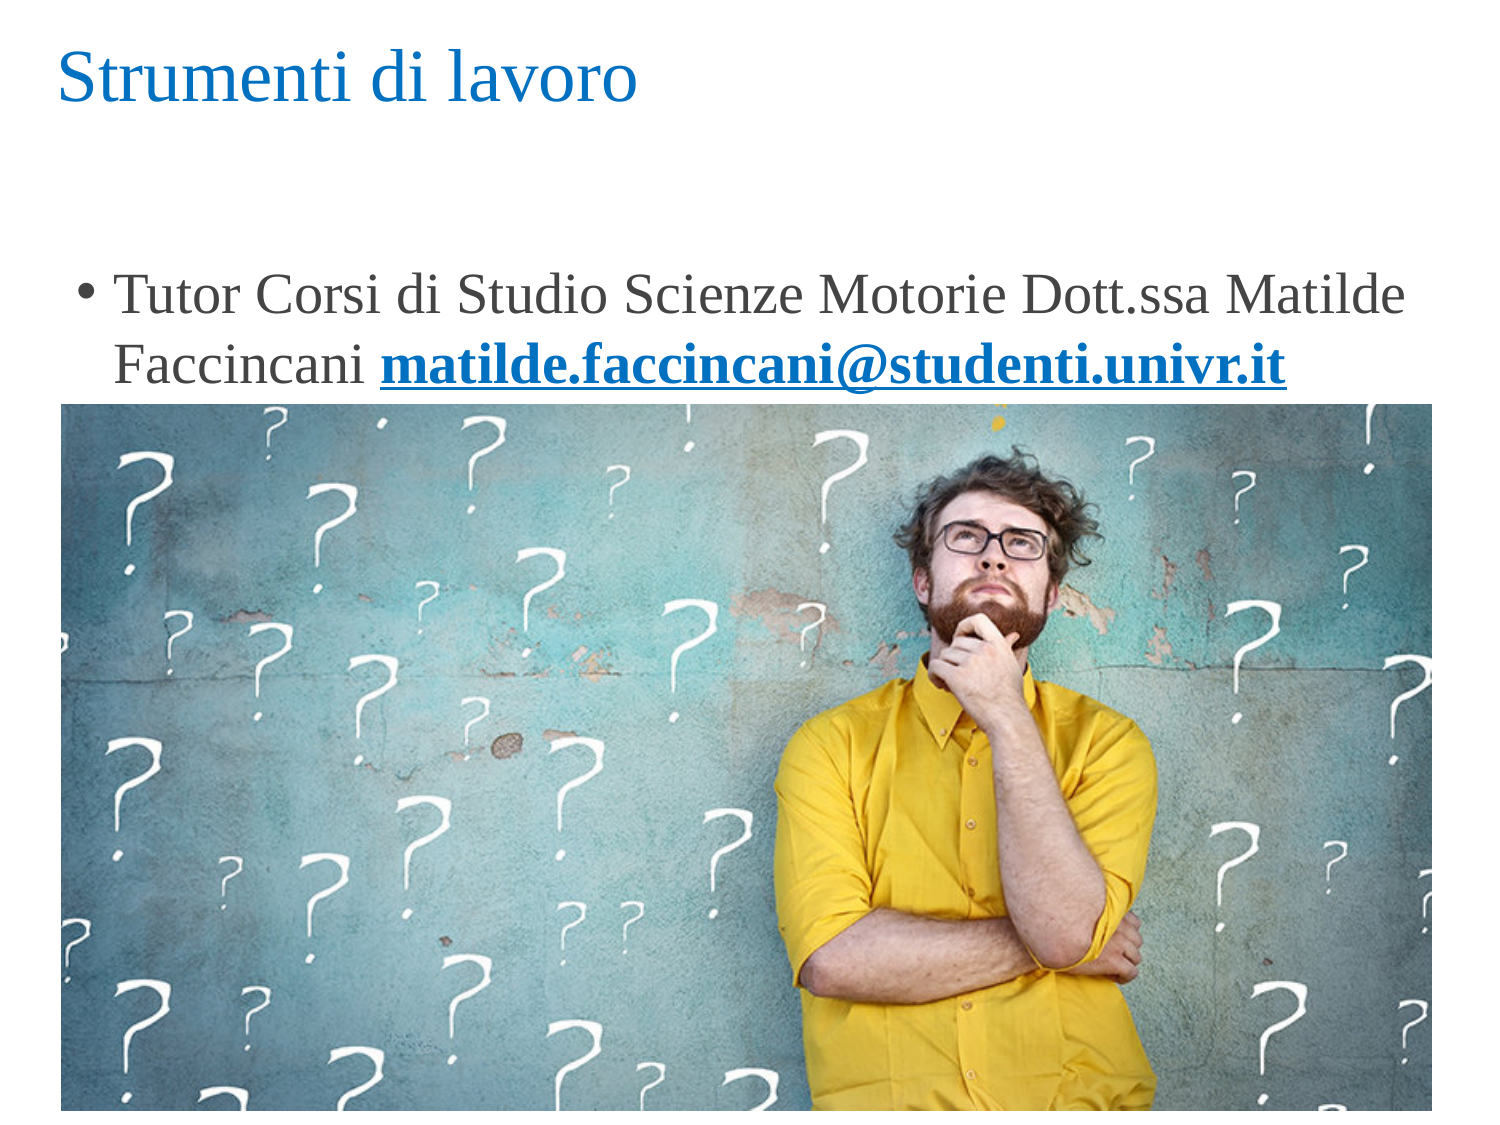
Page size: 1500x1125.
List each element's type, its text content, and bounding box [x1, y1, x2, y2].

text_box Strumenti di lavoro [41, 18, 1325, 124]
picture [61, 404, 1432, 1111]
text_box Tutor Corsi di Studio Scienze Motorie Dott.ssa Matilde Faccincani matilde.faccincani@studenti.univr.it La Tutor sarà disponibile per rispondere alle domande di chiarimento e per aiutare le persone ad orientarsi meglio, in particolare in preparazione al colloquio per l’assegnazione delle borse di studio, nelle seguenti date : Lunedì 10, 17, 24 Febbraio ore 10.00-12.00 Giovedì 13, 20, 27 Febbraio ore 14.00-16.00 DOVE: In presenza, ufficio tutor al piano terra di Scienze Motorie o via telefono (045 8425135) o mail, negli stessi orari. [61, 248, 1477, 428]
